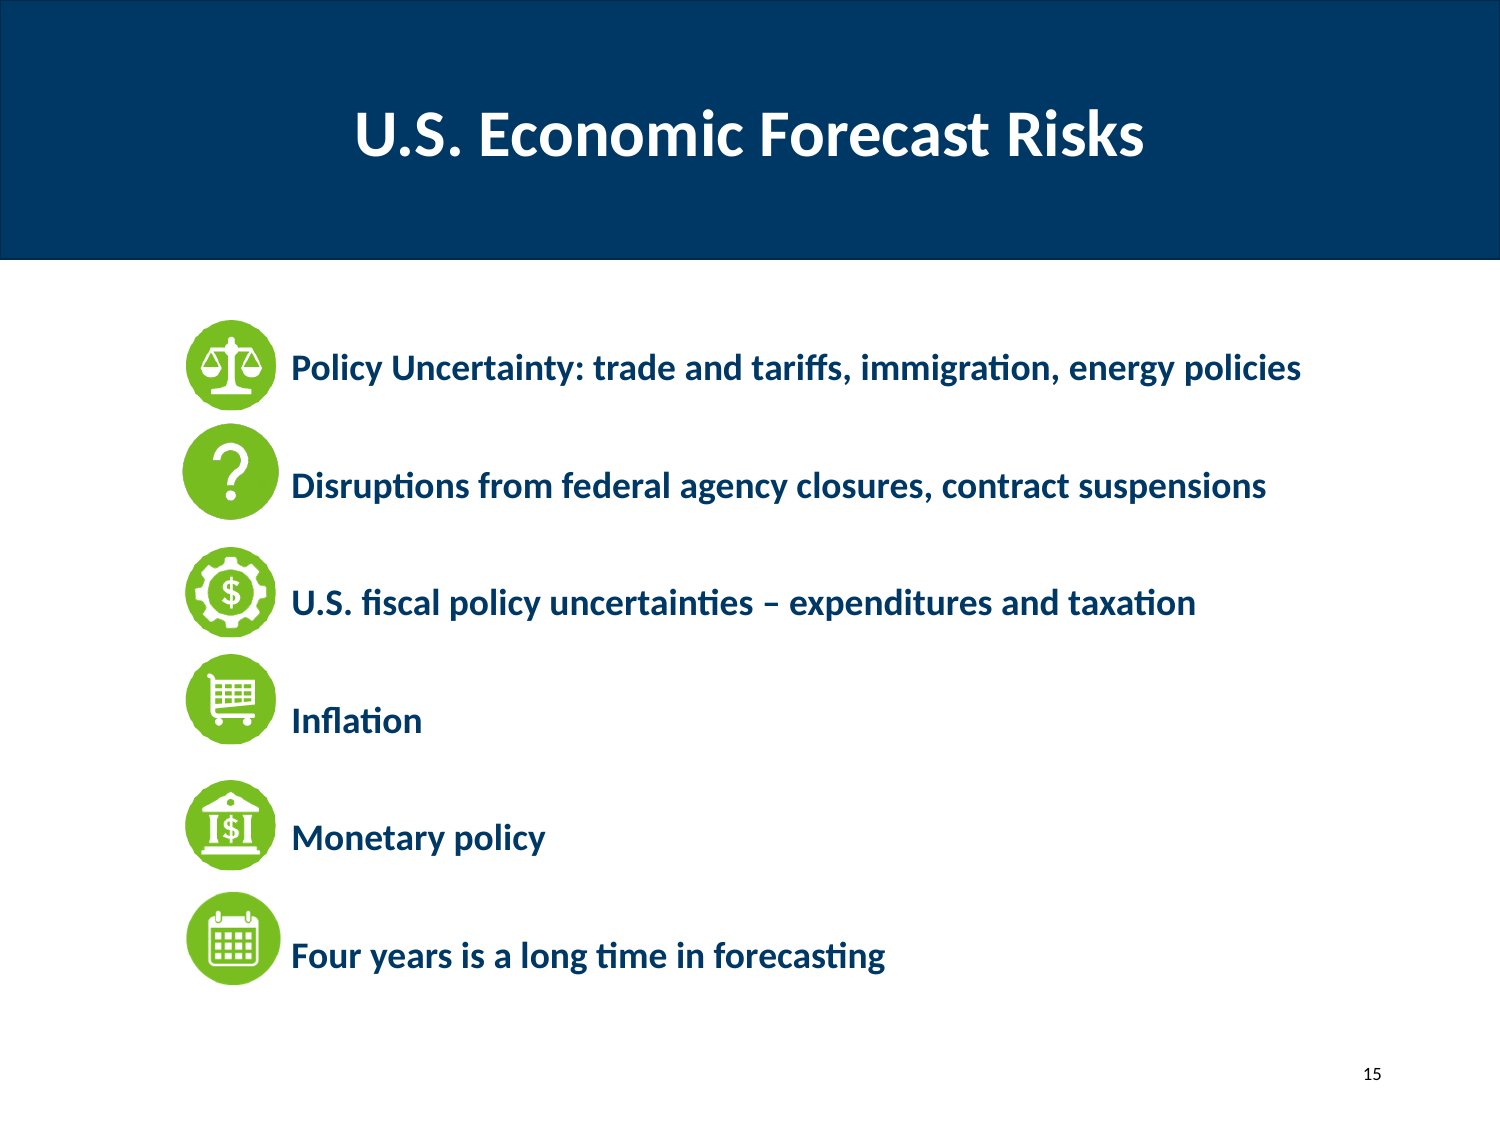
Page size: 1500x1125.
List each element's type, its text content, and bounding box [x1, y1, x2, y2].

picture [185, 654, 276, 745]
slide_number 15 [1216, 1042, 1397, 1103]
picture [170, 319, 291, 532]
picture [182, 885, 285, 992]
picture [185, 547, 276, 639]
text_box Policy Uncertainty: trade and tariffs, immigration, energy policies Disruptions from federal agency closures, contract suspensions U.S. fiscal policy uncertainties – expenditures and taxation Inflation Monetary policy Four years is a long time in forecasting [241, 335, 1357, 984]
picture [185, 780, 276, 871]
title U.S. Economic Forecast Risks [103, 59, 1397, 210]
